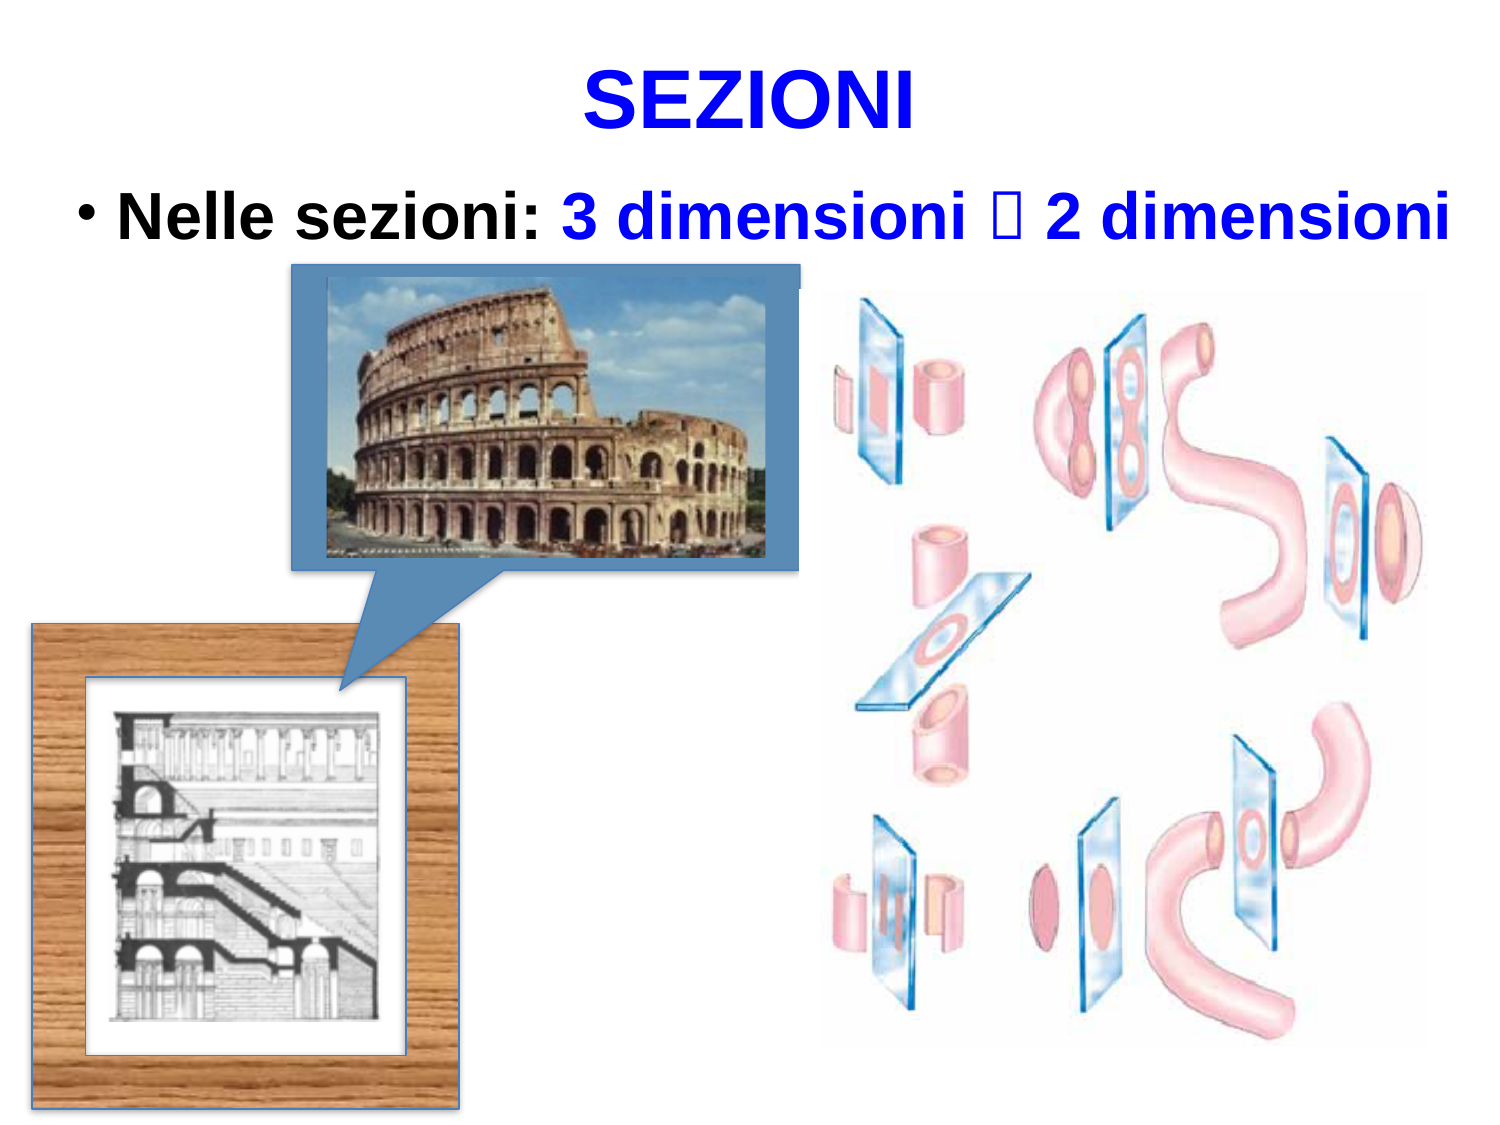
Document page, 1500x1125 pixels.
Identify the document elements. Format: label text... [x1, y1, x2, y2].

text_box [31, 623, 460, 1110]
text_box Nelle sezioni: 3 dimensioni  2 dimensioni [60, 157, 1468, 260]
picture [326, 277, 766, 558]
text_box SEZIONI [0, 38, 1500, 154]
text_box [291, 263, 801, 692]
picture [799, 289, 1438, 1063]
picture [108, 710, 383, 1022]
